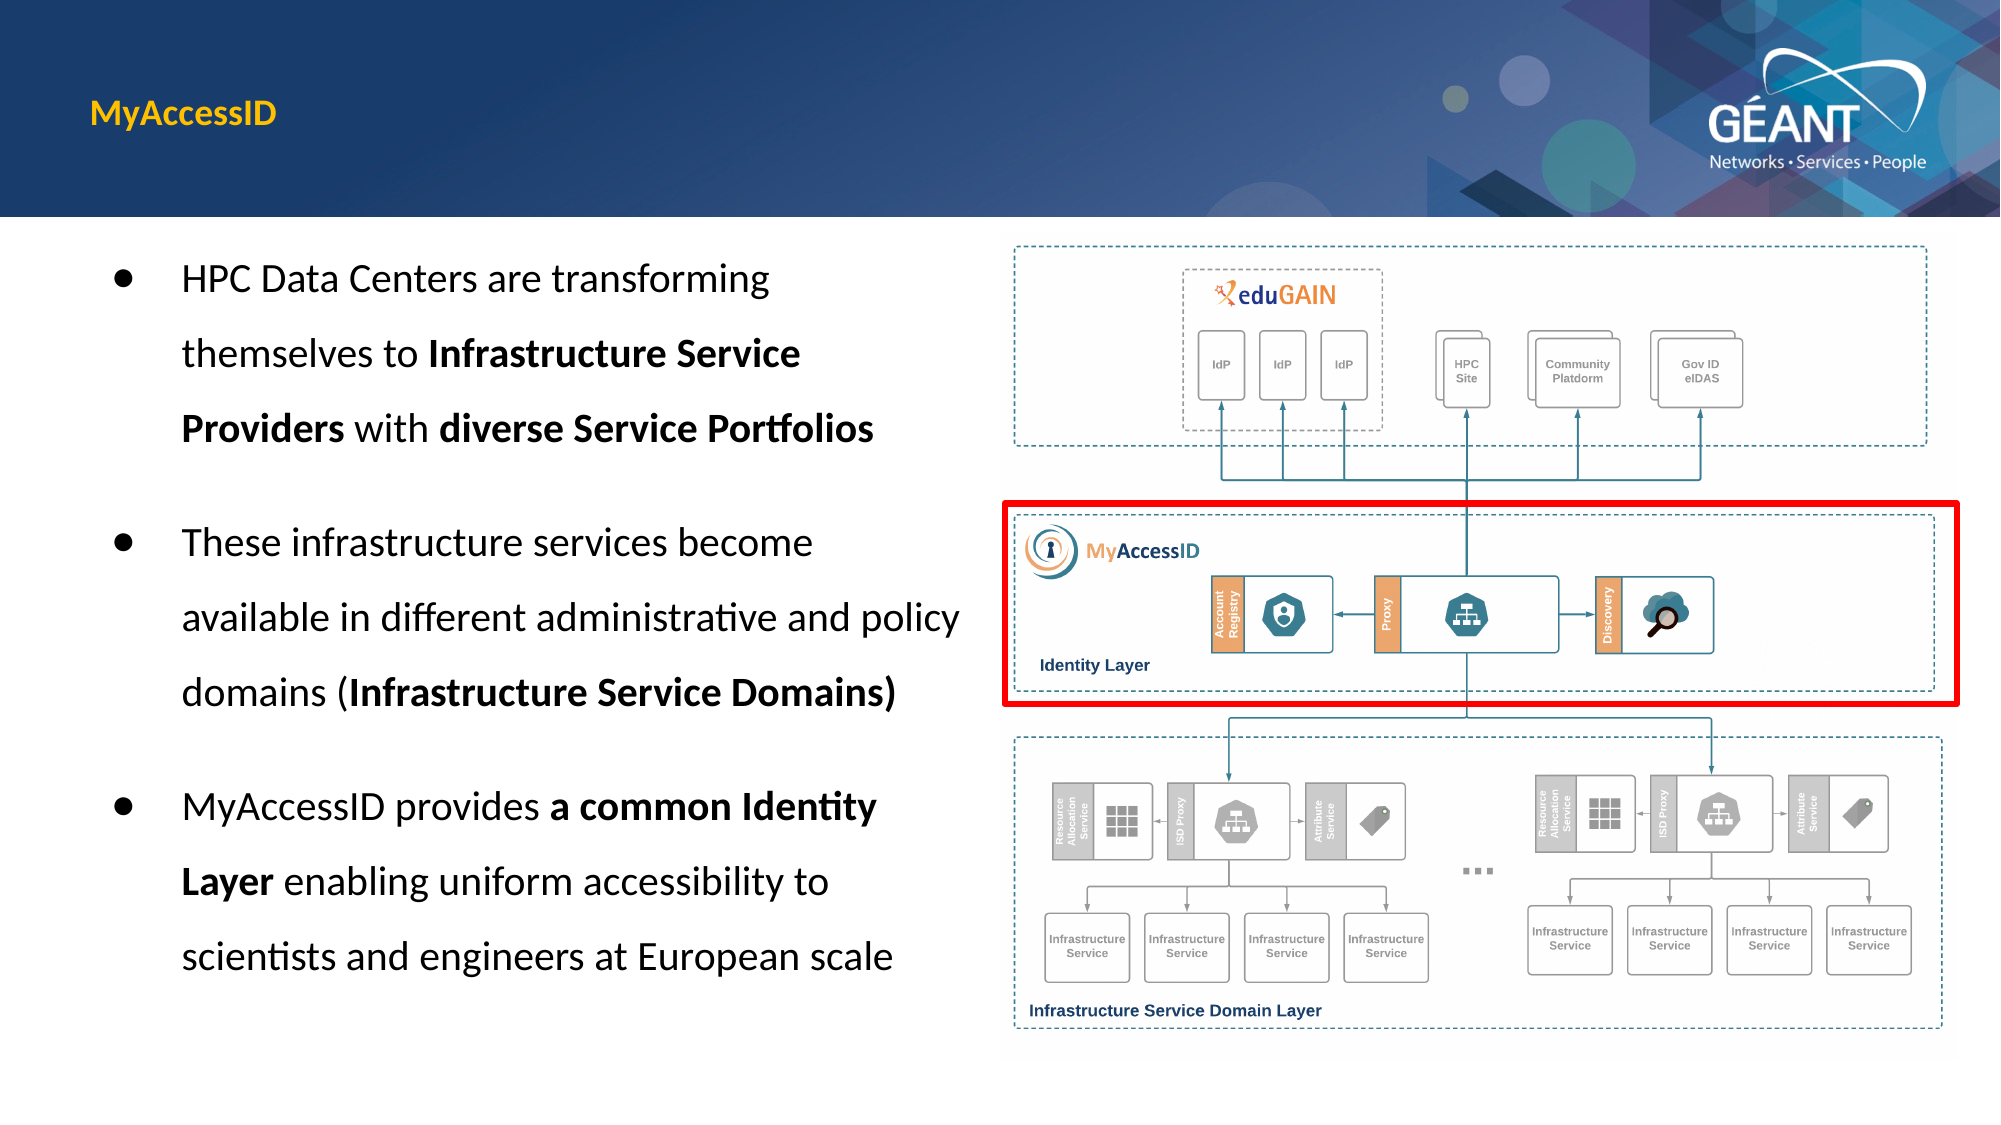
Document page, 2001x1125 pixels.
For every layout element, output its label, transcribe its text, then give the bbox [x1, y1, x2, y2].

title MyAccessID [74, 33, 1615, 188]
picture [999, 231, 1957, 1060]
picture [0, 0, 2000, 217]
text_box HPC Data Centers are transforming themselves to Infrastructure Service Providers with diverse Service Portfolios These infrastructure services become available in different administrative and policy domains (Infrastructure Service Domains) MyAccessID provides a common Identity Layer enabling uniform accessibility to scientists and engineers at European scale [66, 218, 984, 987]
